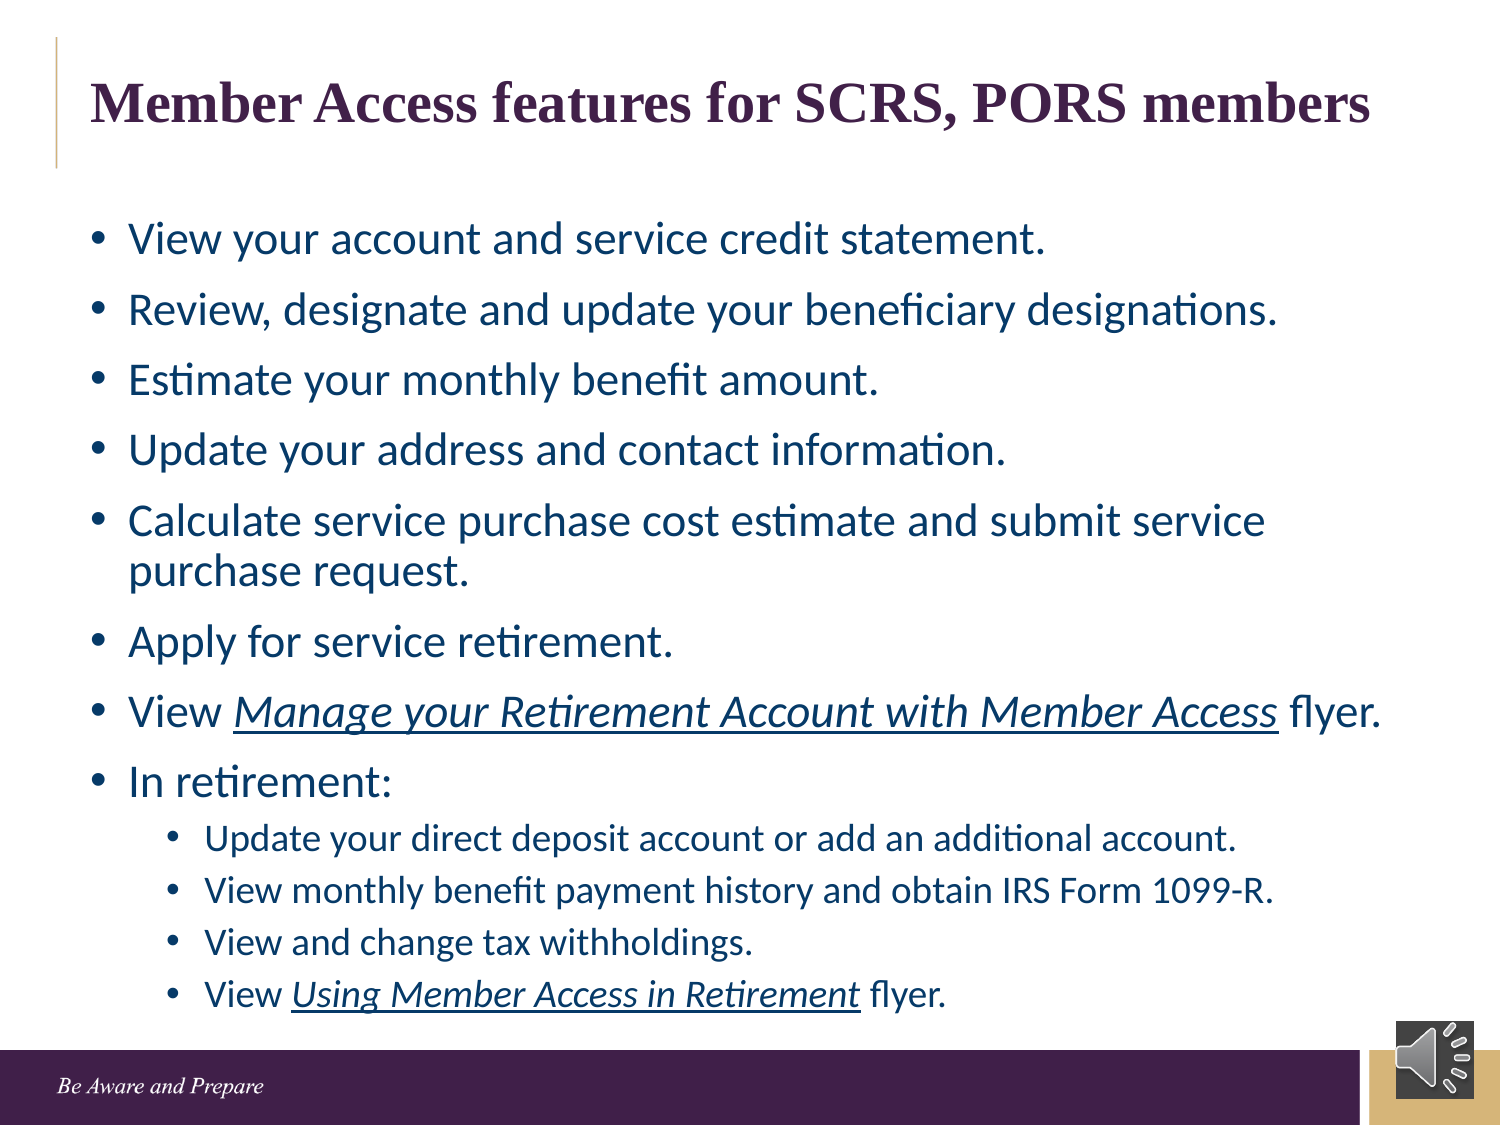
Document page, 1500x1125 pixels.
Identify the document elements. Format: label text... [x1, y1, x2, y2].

title Member Access features for SCRS, PORS members [75, 37, 1425, 170]
slide_number 4 [1368, 1050, 1500, 1125]
picture [0, 0, 1500, 1125]
list View your account and service credit statement. Review, designate and update your beneficiary designations. Estimate your monthly benefit amount. Update your address and contact information. Calculate service purchase cost estimate and submit service purchase request. Apply for service retirement. View Manage your Retirement Account with Member Access flyer. In retirement: Update your direct deposit account or add an additional account. View monthly benefit payment history and obtain IRS Form 1099-R. View and change tax withholdings. View Using Member Access in Retirement flyer. [75, 206, 1425, 1032]
